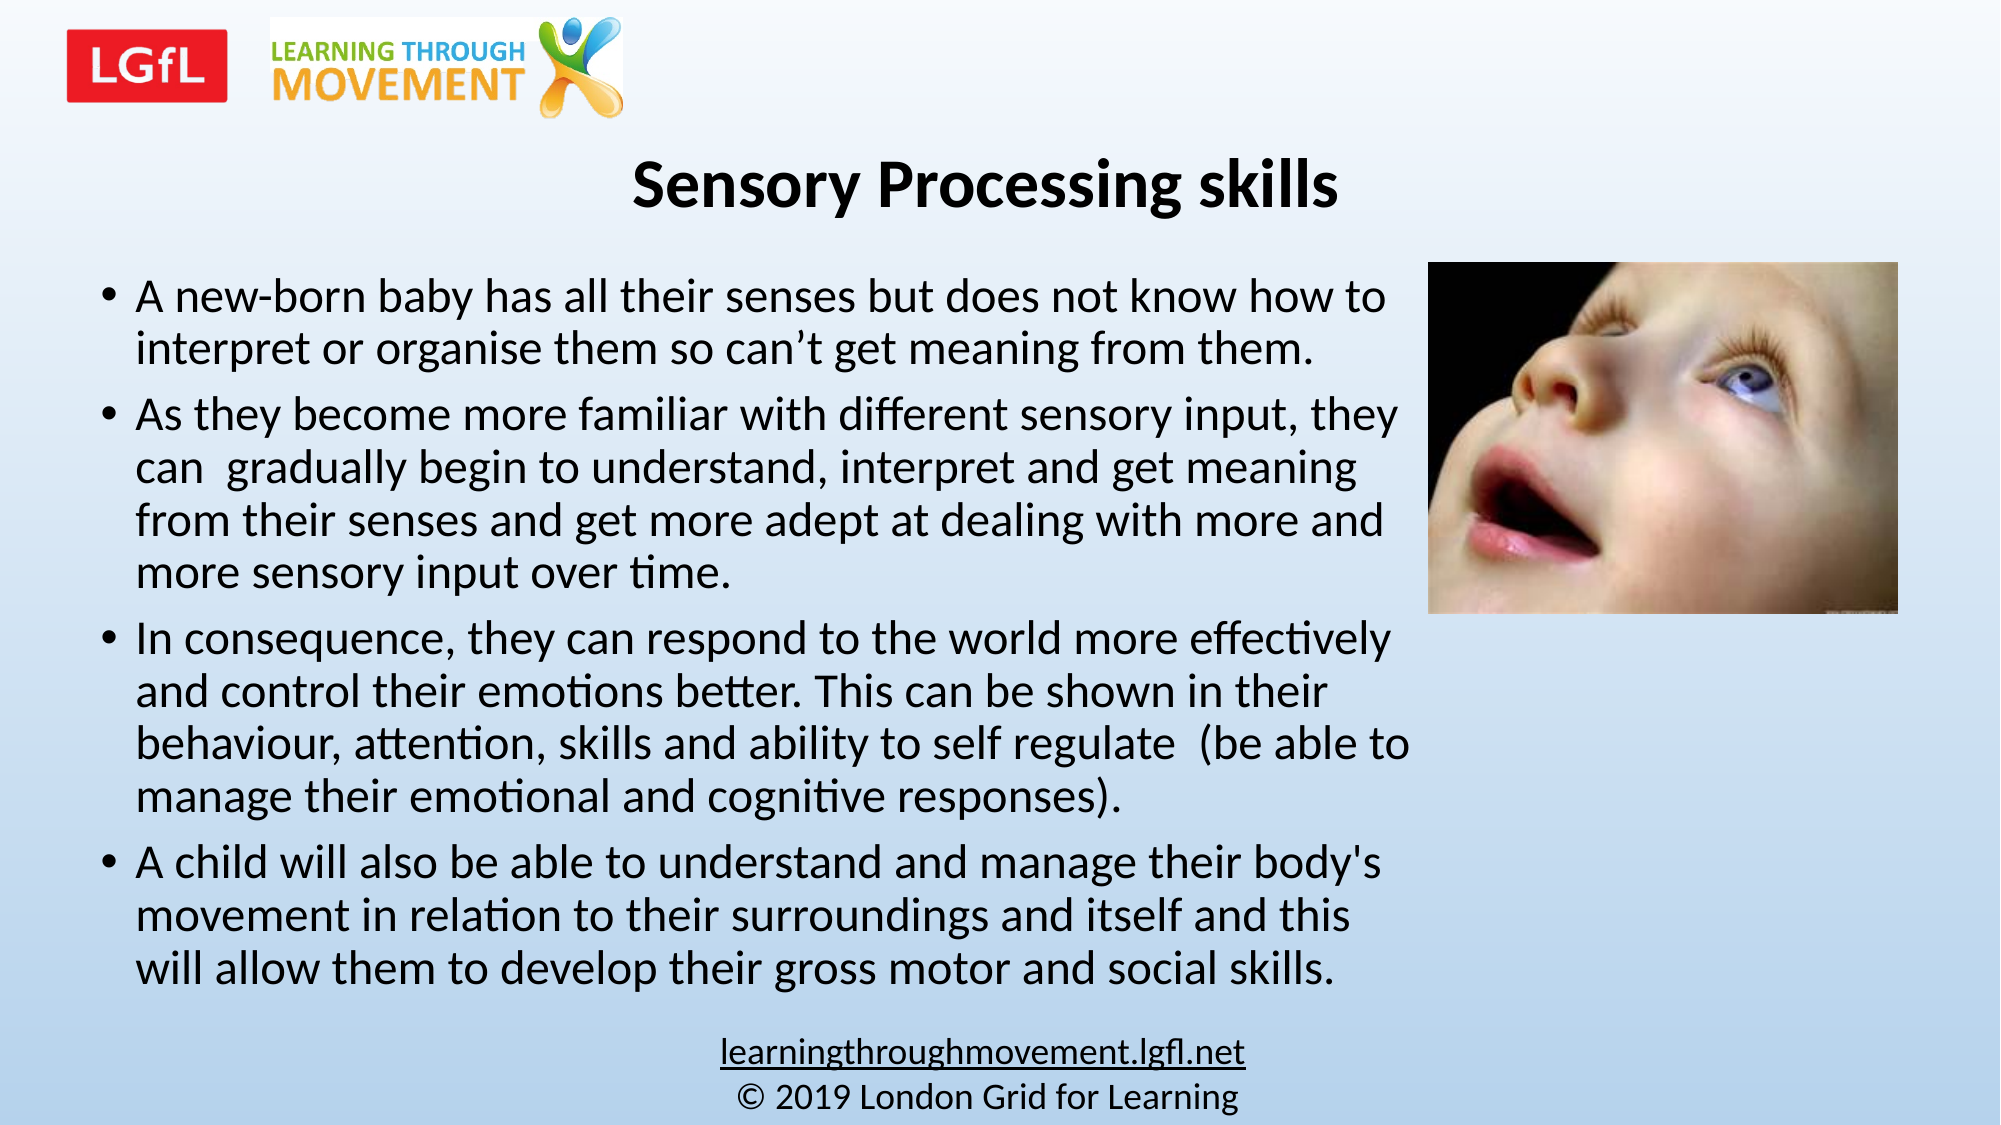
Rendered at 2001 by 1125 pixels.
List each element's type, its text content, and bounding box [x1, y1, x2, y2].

picture [63, 26, 231, 105]
title Sensory Processing skills [604, 138, 1369, 231]
picture [1428, 262, 1898, 615]
picture [270, 17, 623, 119]
list A new-born baby has all their senses but does not know how to interpret or organise them so can’t get meaning from them. As they become more familiar with different sensory input, they can gradually begin to understand, interpret and get meaning from their senses and get more adept at dealing with more and more sensory input over time. In consequence, they can respond to the world more effectively and control their emotions better. This can be shown in their behaviour, attention, skills and ability to self regulate (be able to manage their emotional and cognitive responses). A child will also be able to understand and manage their body's movement in relation to their surroundings and itself and this will allow them to develop their gross motor and social skills. [85, 262, 1429, 1062]
